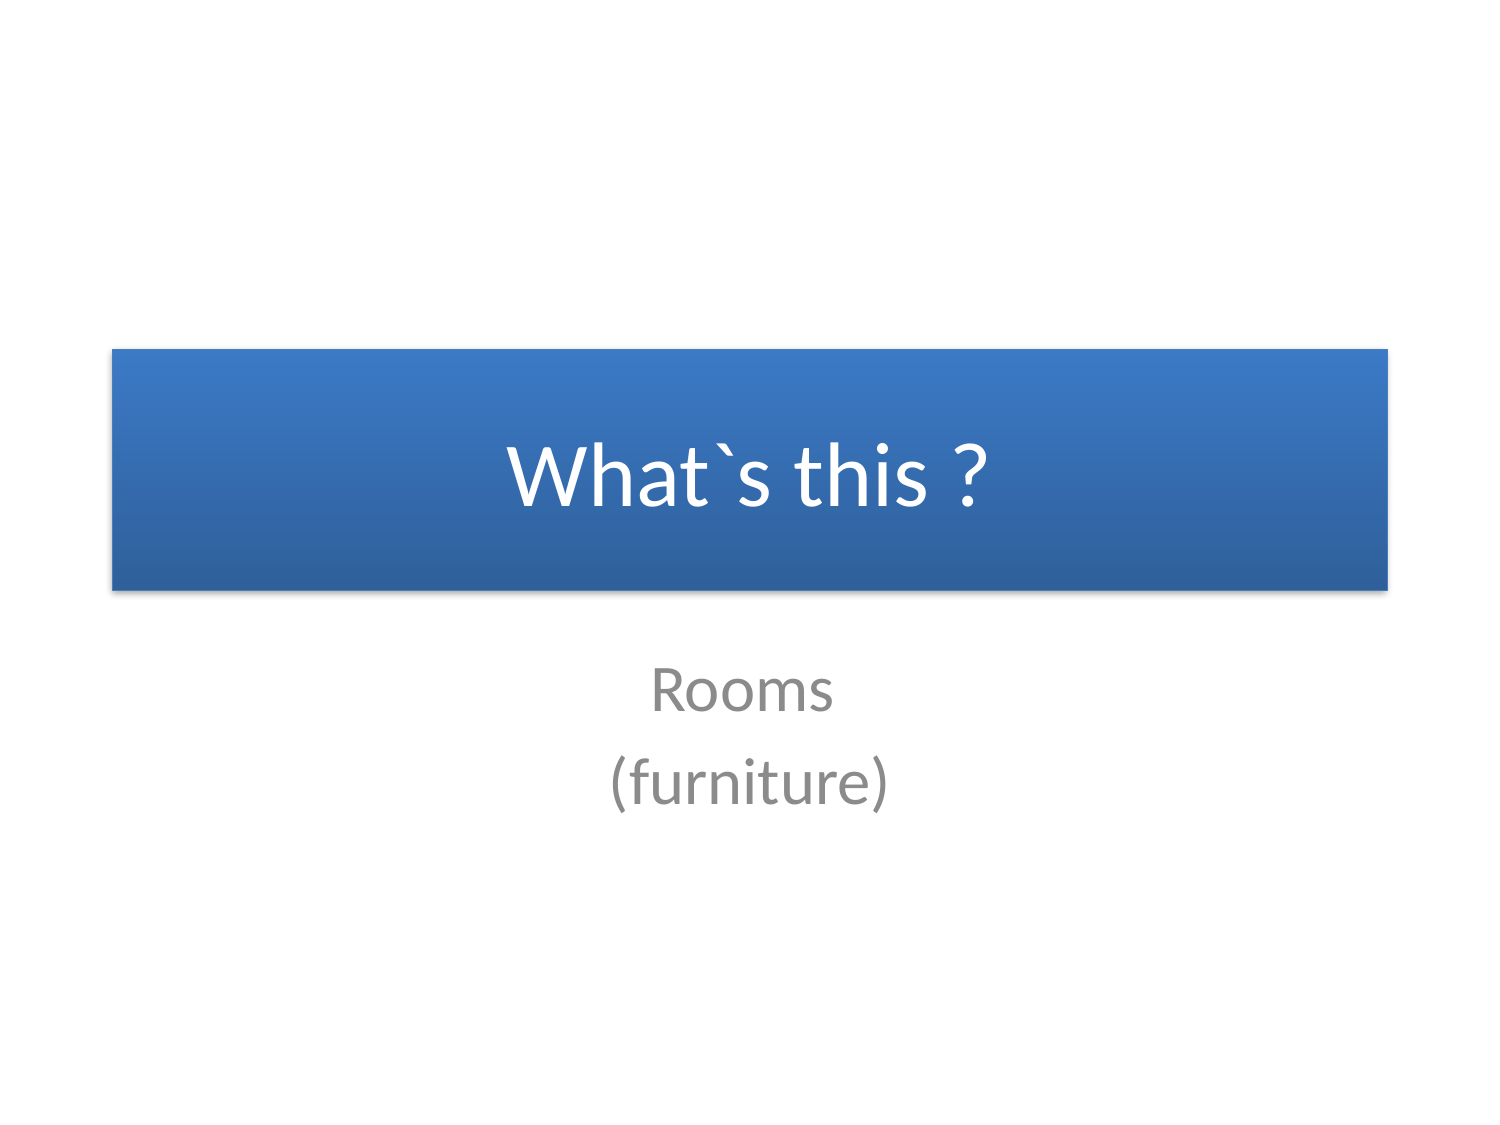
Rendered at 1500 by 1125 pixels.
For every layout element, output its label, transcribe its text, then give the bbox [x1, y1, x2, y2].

subtitle Rooms (furniture) [225, 637, 1275, 925]
title What`s this ? [112, 349, 1388, 591]
